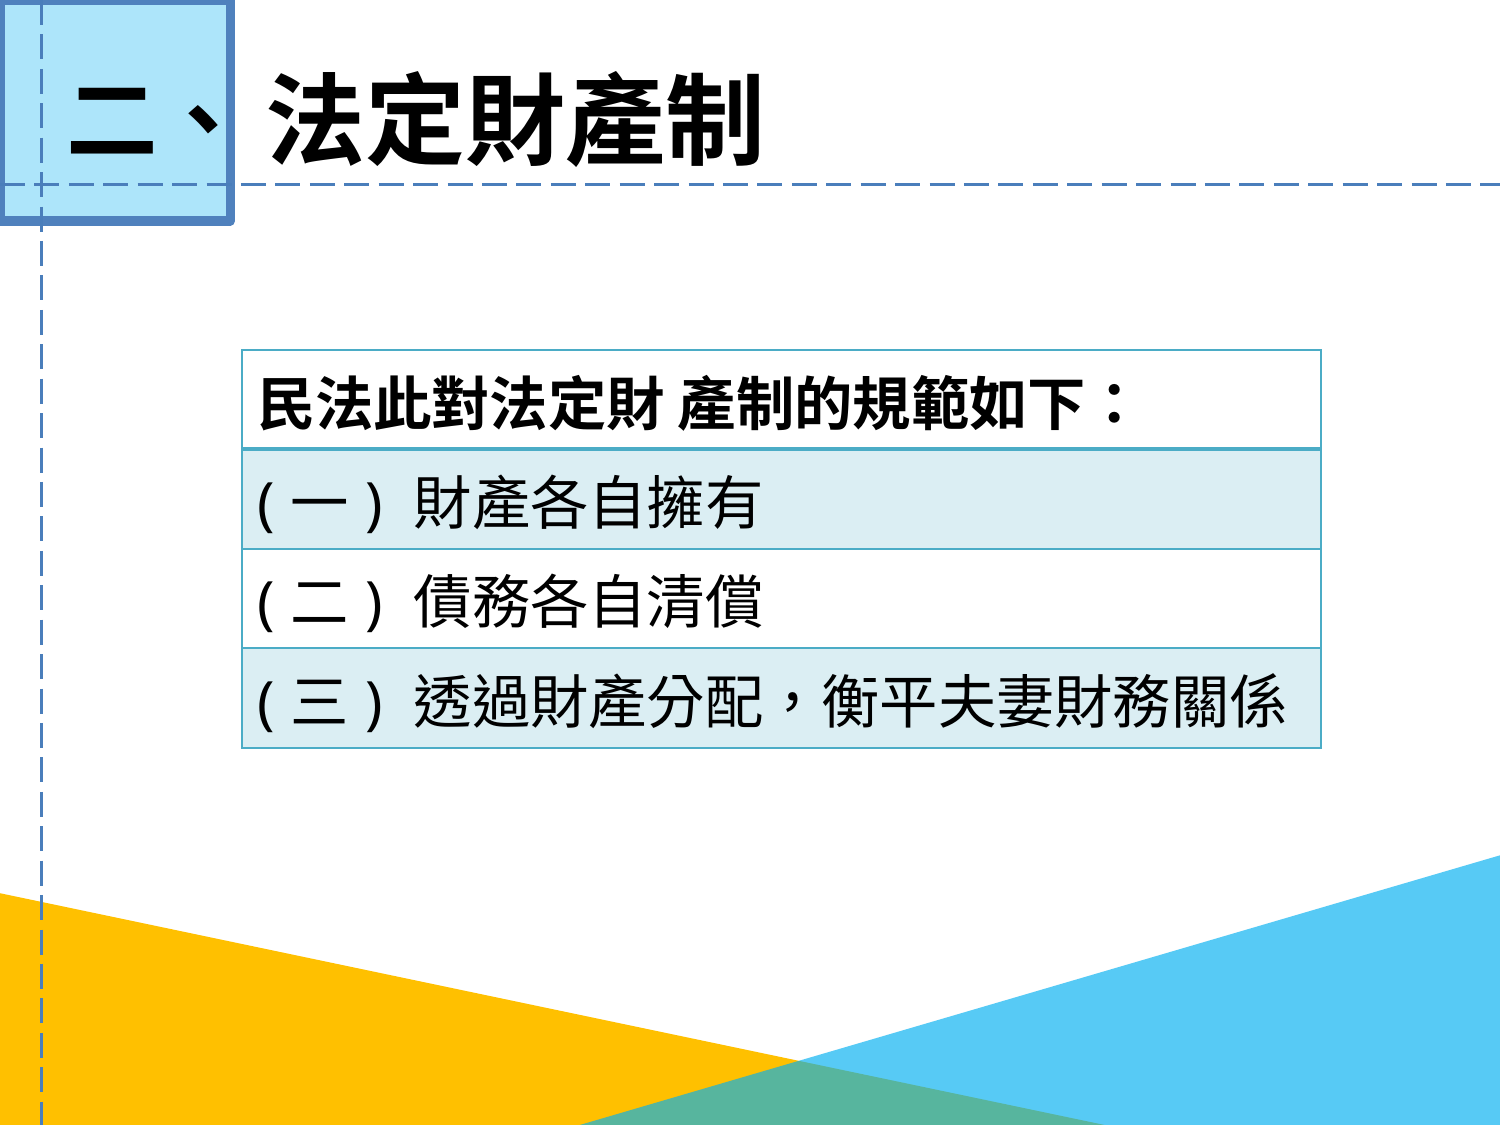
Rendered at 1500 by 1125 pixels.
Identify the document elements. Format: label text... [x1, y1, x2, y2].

title 法定財產制 [250, 23, 1446, 212]
table_header 民法此對法定財 產制的規範如下： [243, 351, 1320, 447]
text_box 二、 [51, 54, 250, 180]
table_cell (三) 透過財產分配，衡平夫妻財務關係 [243, 649, 1320, 747]
table_cell (一) 財產各自擁有 [243, 451, 1320, 548]
table_cell (二) 債務各自清償 [243, 550, 1320, 647]
